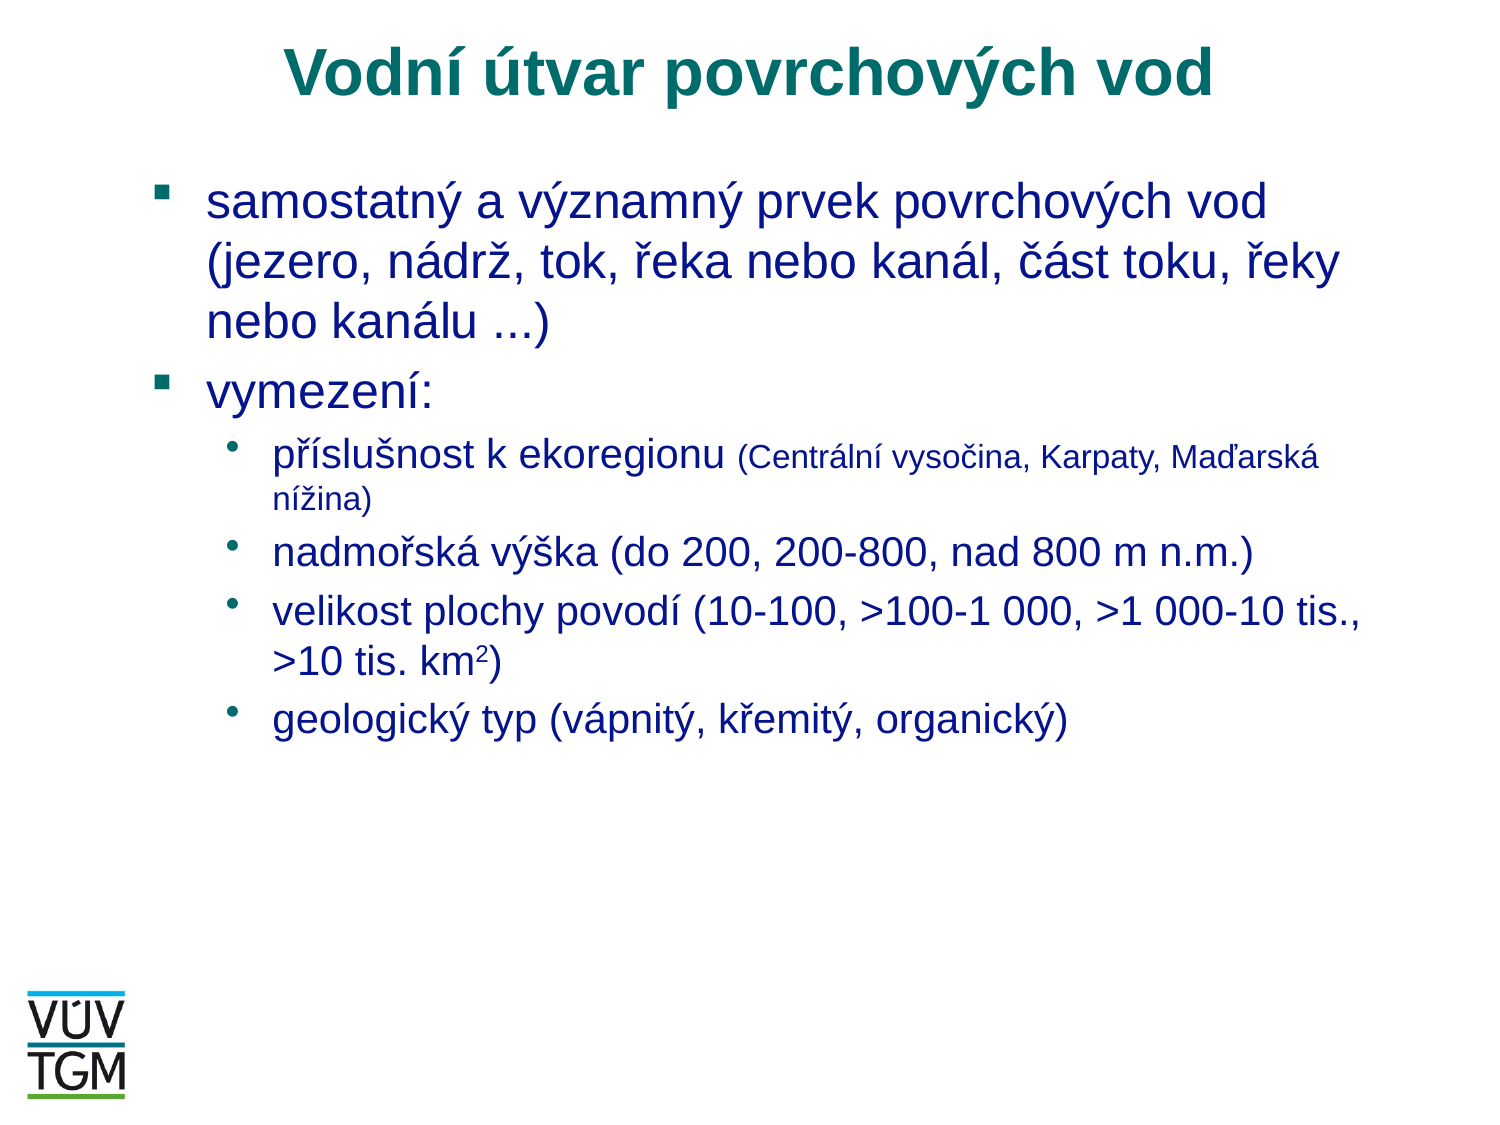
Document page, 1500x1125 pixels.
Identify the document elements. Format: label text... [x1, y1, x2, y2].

picture [0, 964, 152, 1125]
title Vodní útvar povrchových vod [75, 11, 1425, 126]
list samostatný a významný prvek povrchových vod (jezero, nádrž, tok, řeka nebo kanál, část toku, řeky nebo kanálu ...) vymezení: příslušnost k ekoregionu (Centrální vysočina, Karpaty, Maďarská nížina) nadmořská výška (do 200, 200-800, nad 800 m n.m.) velikost plochy povodí (10-100, >100-1 000, >1 000-10 tis., >10 tis. km2) geologický typ (vápnitý, křemitý, organický) [135, 160, 1430, 858]
